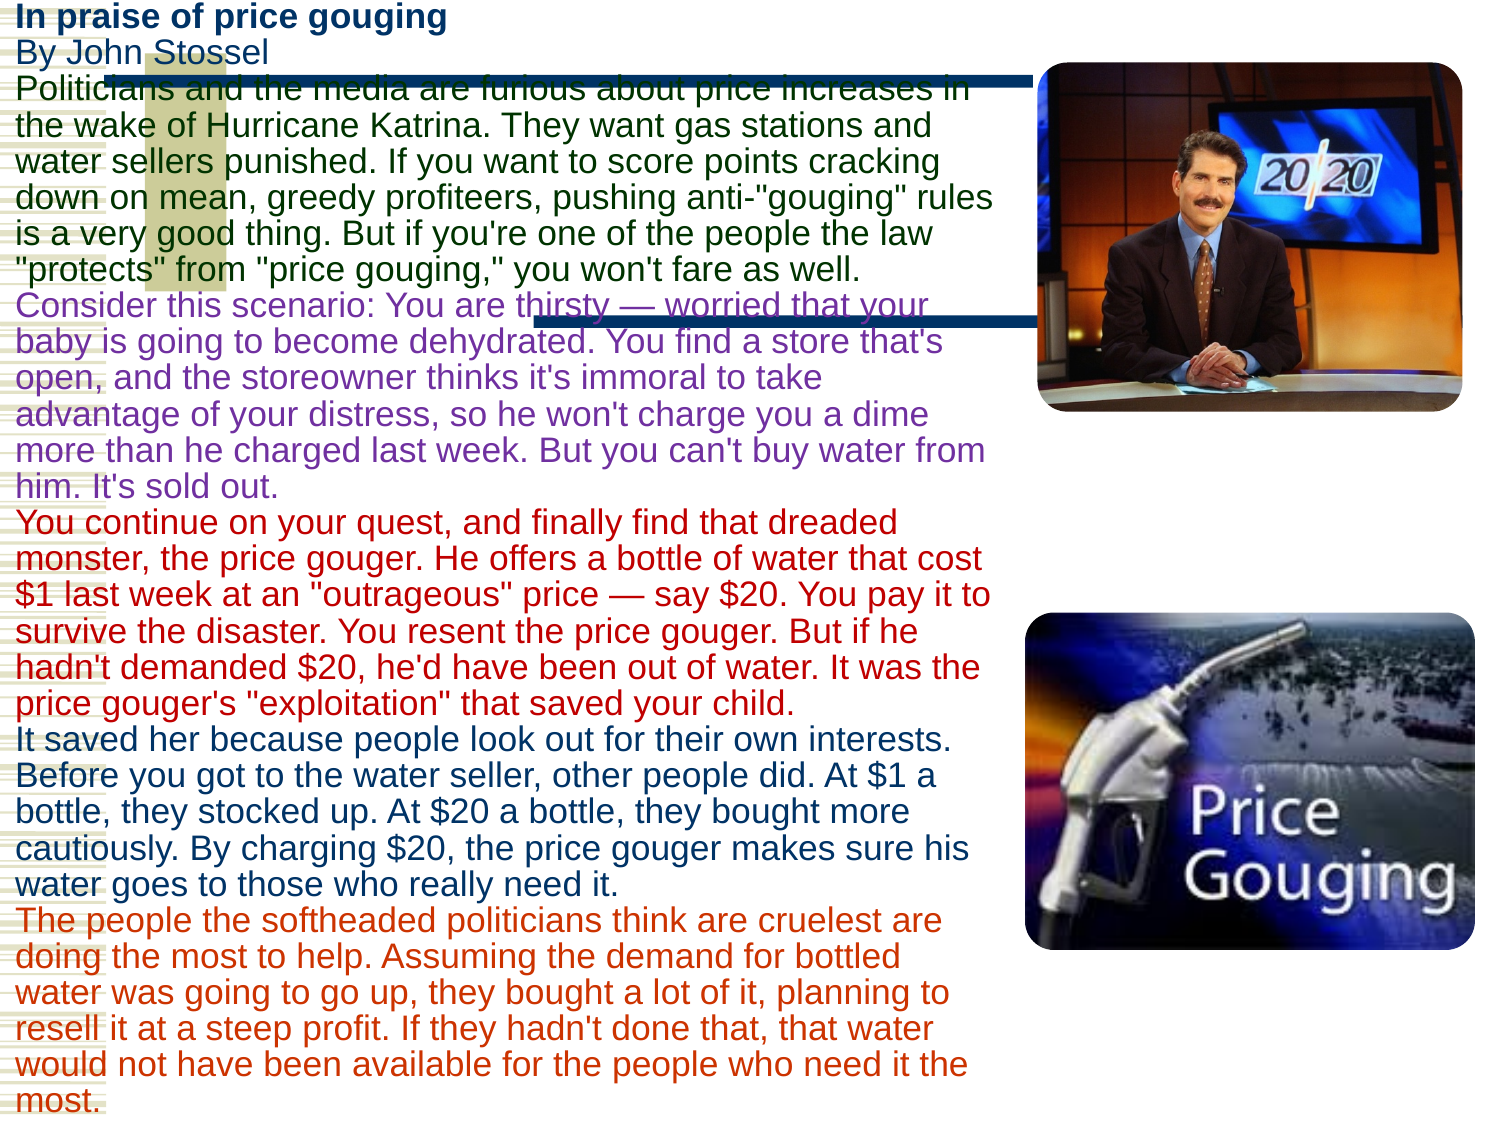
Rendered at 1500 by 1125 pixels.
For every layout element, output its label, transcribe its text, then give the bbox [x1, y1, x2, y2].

picture [1024, 612, 1476, 951]
title In praise of price gouging By John Stossel Politicians and the media are furious about price increases in the wake of Hurricane Katrina. They want gas stations and water sellers punished. If you want to score points cracking down on mean, greedy profiteers, pushing anti-"gouging" rules is a very good thing. But if you're one of the people the law "protects" from "price gouging," you won't fare as well. Consider this scenario: You are thirsty — worried that your baby is going to become dehydrated. You find a store that's open, and the storeowner thinks it's immoral to take advantage of your distress, so he won't charge you a dime more than he charged last week. But you can't buy water from him. It's sold out. You continue on your quest, and finally find that dreaded monster, the price gouger. He offers a bottle of water that cost $1 last week at an "outrageous" price — say $20. You pay it to survive the disaster. You resent the price gouger. But if he hadn't demanded $20, he'd have been out of water. It was the price gouger's "exploitation" that saved your child. It saved her because people look out for their own interests. Before you got to the water seller, other people did. At $1 a bottle, they stocked up. At $20 a bottle, they bought more cautiously. By charging $20, the price gouger makes sure his water goes to those who really need it. The people the softheaded politicians think are cruelest are doing the most to help. Assuming the demand for bottled water was going to go up, they bought a lot of it, planning to resell it at a steep profit. If they hadn't done that, that water would not have been available for the people who need it the most. [0, 37, 1013, 1125]
picture [1037, 62, 1463, 412]
